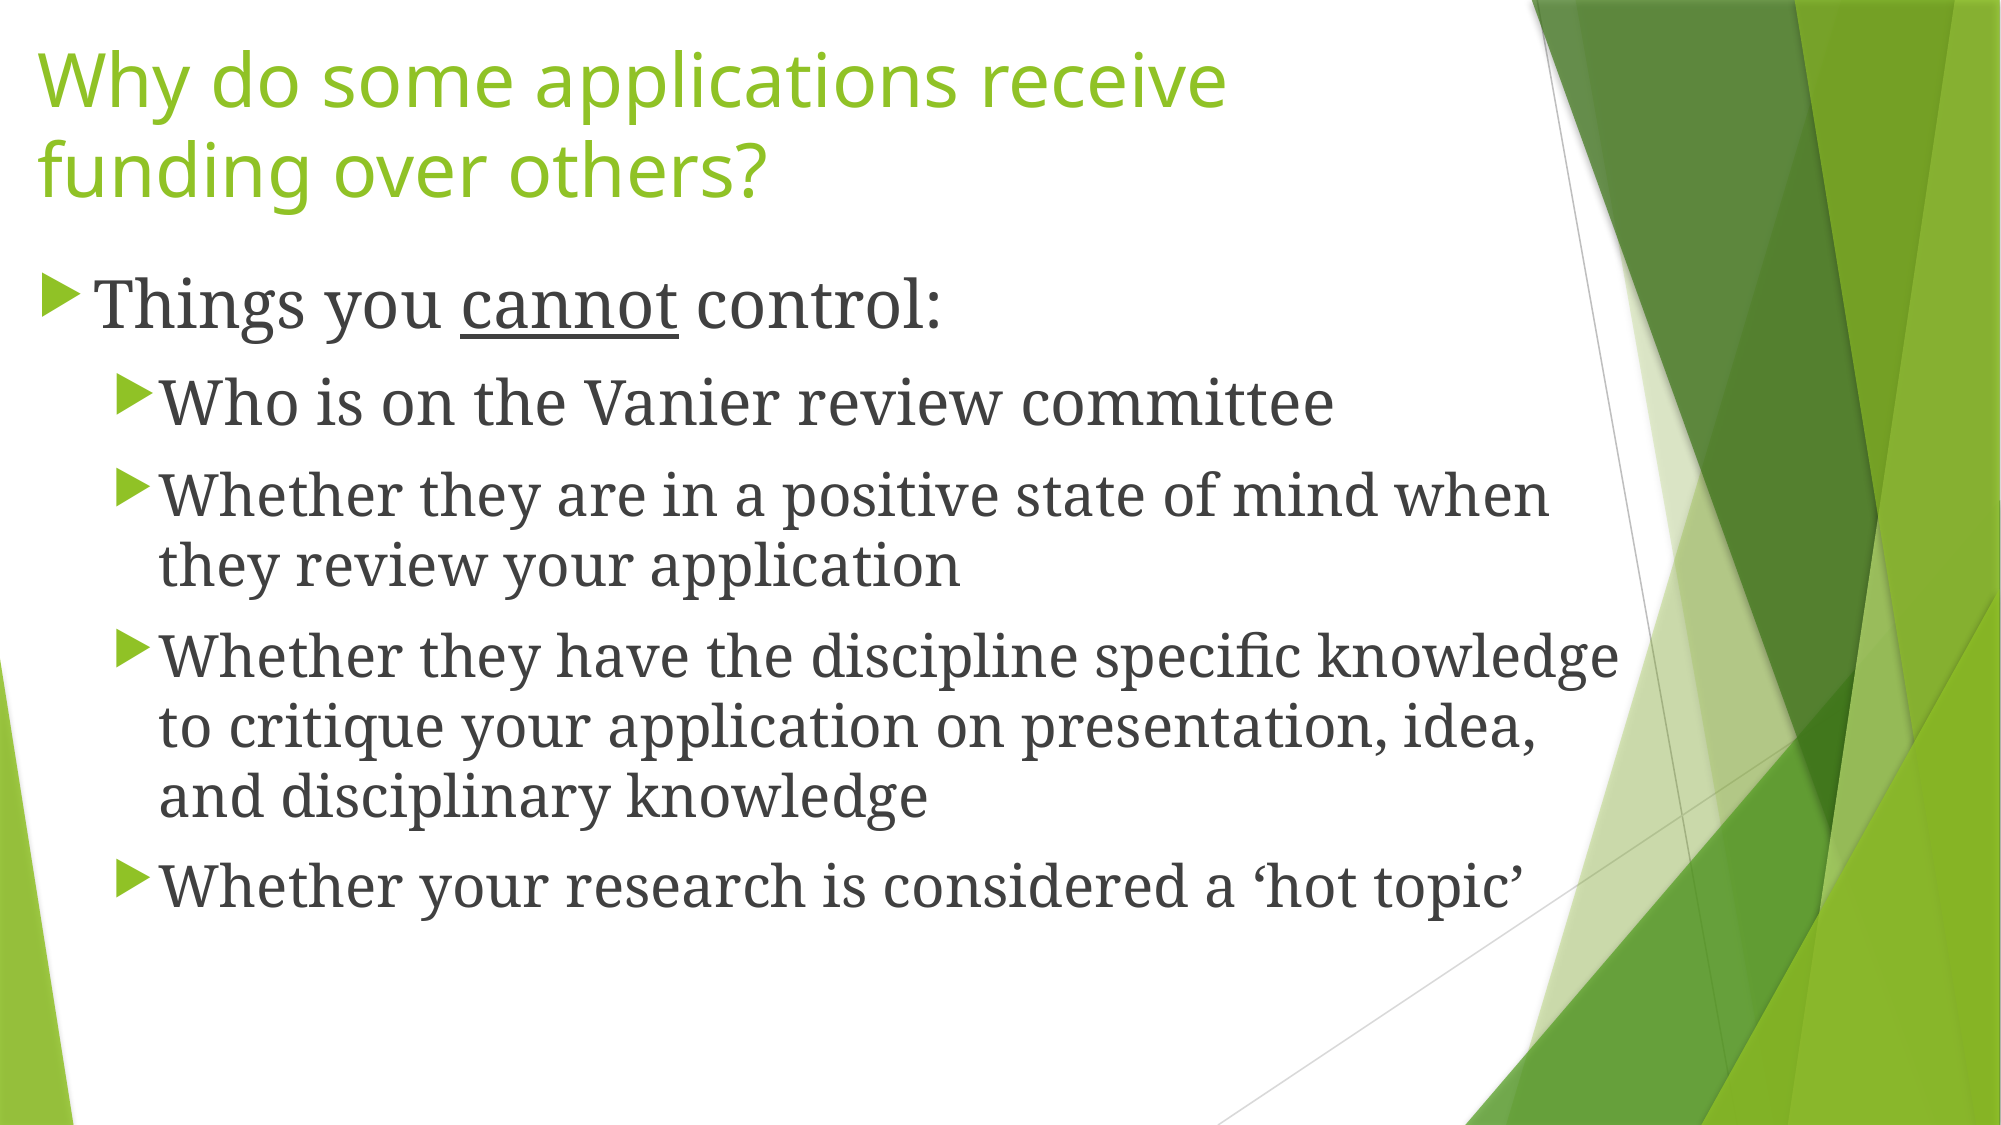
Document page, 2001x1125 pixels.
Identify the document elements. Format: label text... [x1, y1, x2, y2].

title Why do some applications receive funding over others? [22, 24, 1514, 242]
list Things you cannot control: Who is on the Vanier review committee Whether they are in a positive state of mind when they review your application Whether they have the discipline specific knowledge to critique your application on presentation, idea, and disciplinary knowledge Whether your research is considered a ‘hot topic’ [22, 254, 1640, 983]
